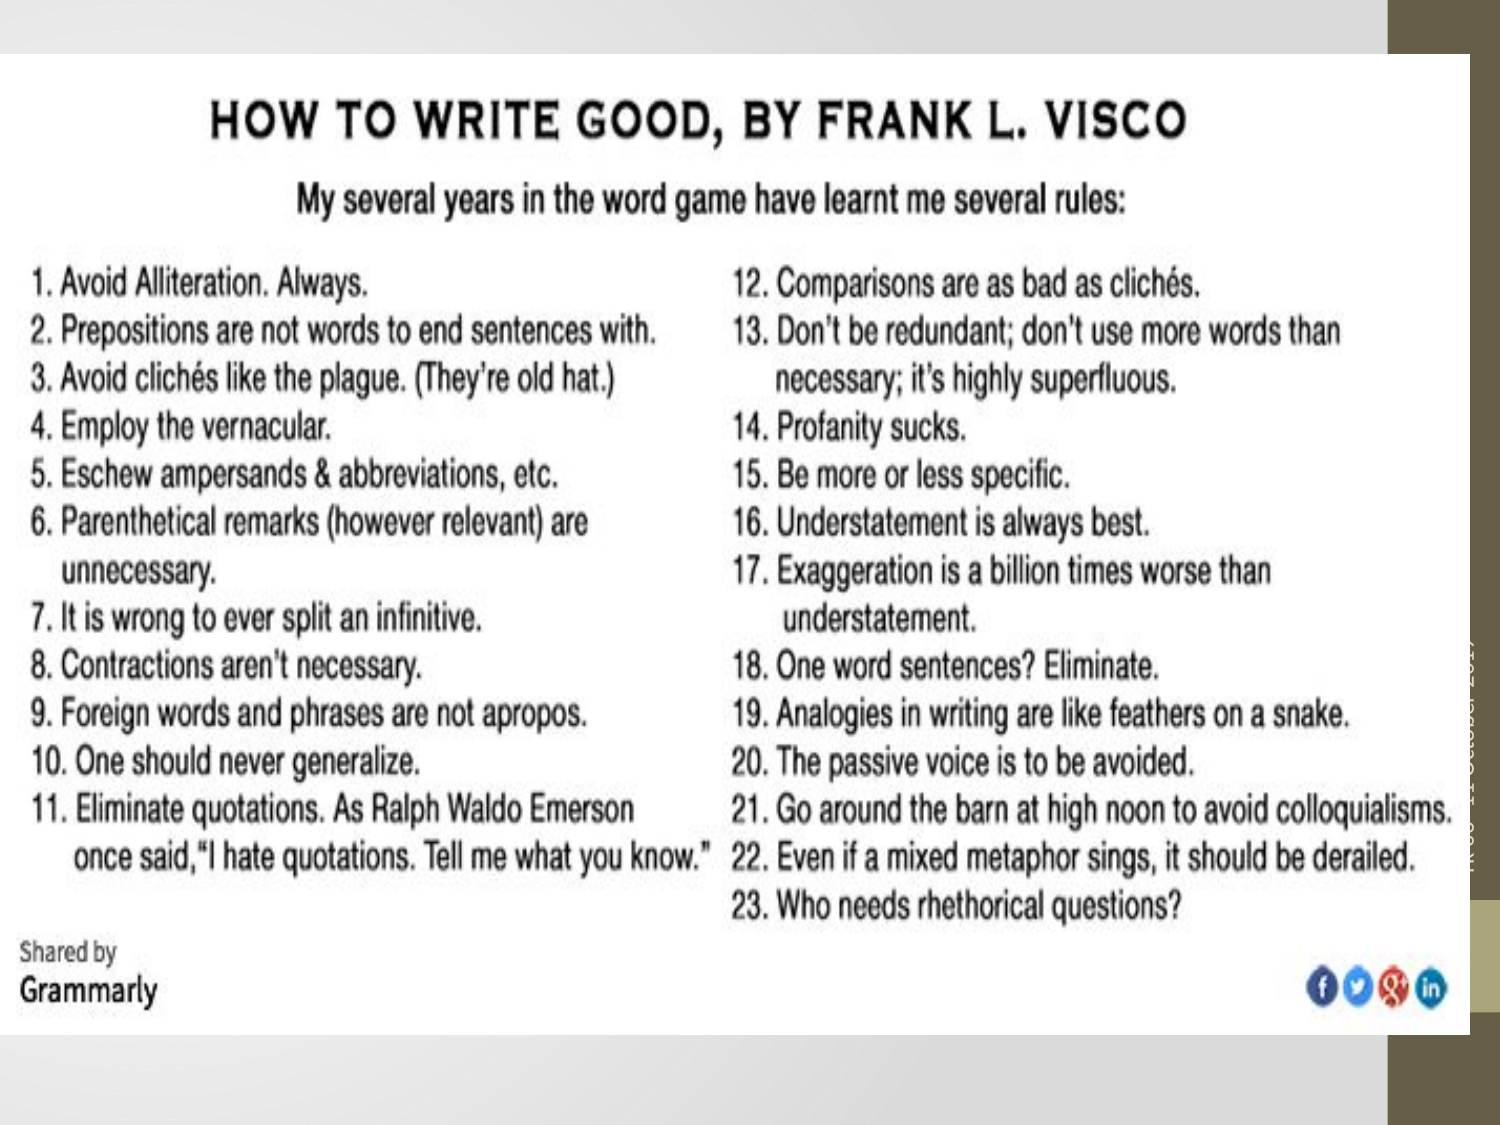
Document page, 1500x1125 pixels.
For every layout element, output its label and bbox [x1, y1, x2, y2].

picture [0, 53, 1470, 1036]
